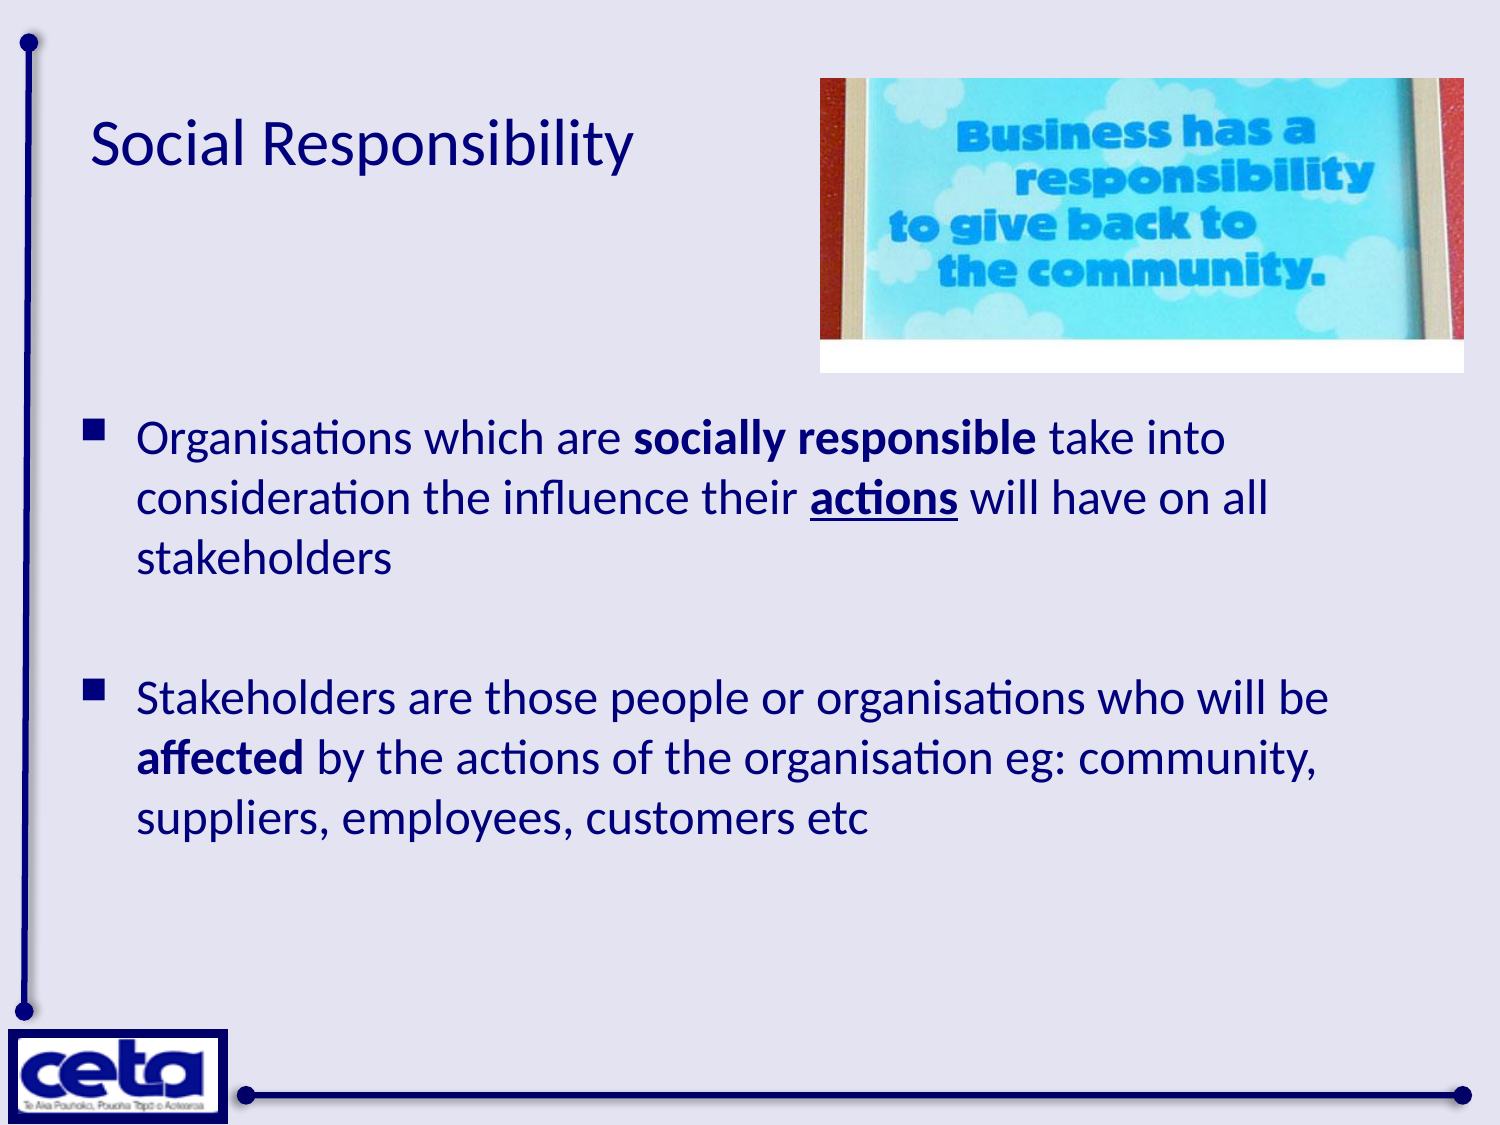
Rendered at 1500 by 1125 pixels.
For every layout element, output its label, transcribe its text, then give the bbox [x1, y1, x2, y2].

title Social Responsibility [75, 45, 821, 233]
list Organisations which are socially responsible take into consideration the influence their actions will have on all stakeholders Stakeholders are those people or organisations who will be affected by the actions of the organisation eg: community, suppliers, employees, customers etc [64, 397, 1425, 922]
picture [820, 77, 1464, 373]
picture [18, 1038, 218, 1114]
